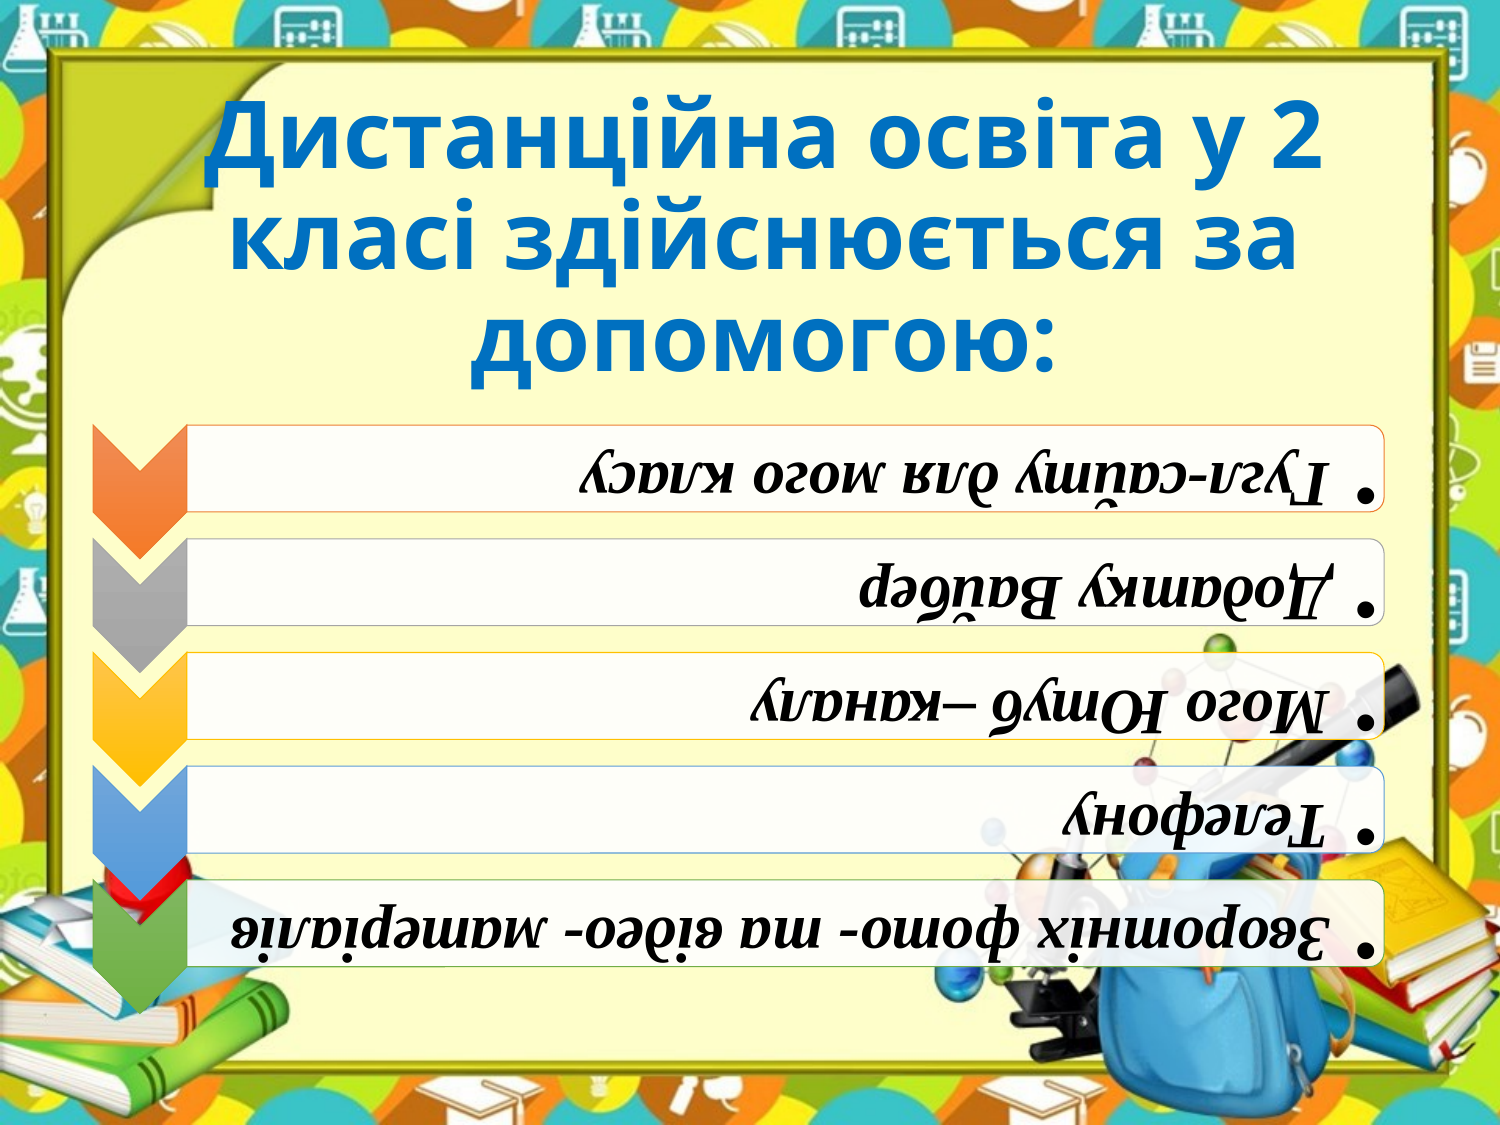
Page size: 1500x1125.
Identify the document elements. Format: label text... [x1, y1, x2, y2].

picture [0, 0, 1500, 1125]
title Дистанційна освіта у 2 класі здійснюється за допомогою: [122, 43, 1406, 399]
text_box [93, 424, 1385, 1014]
